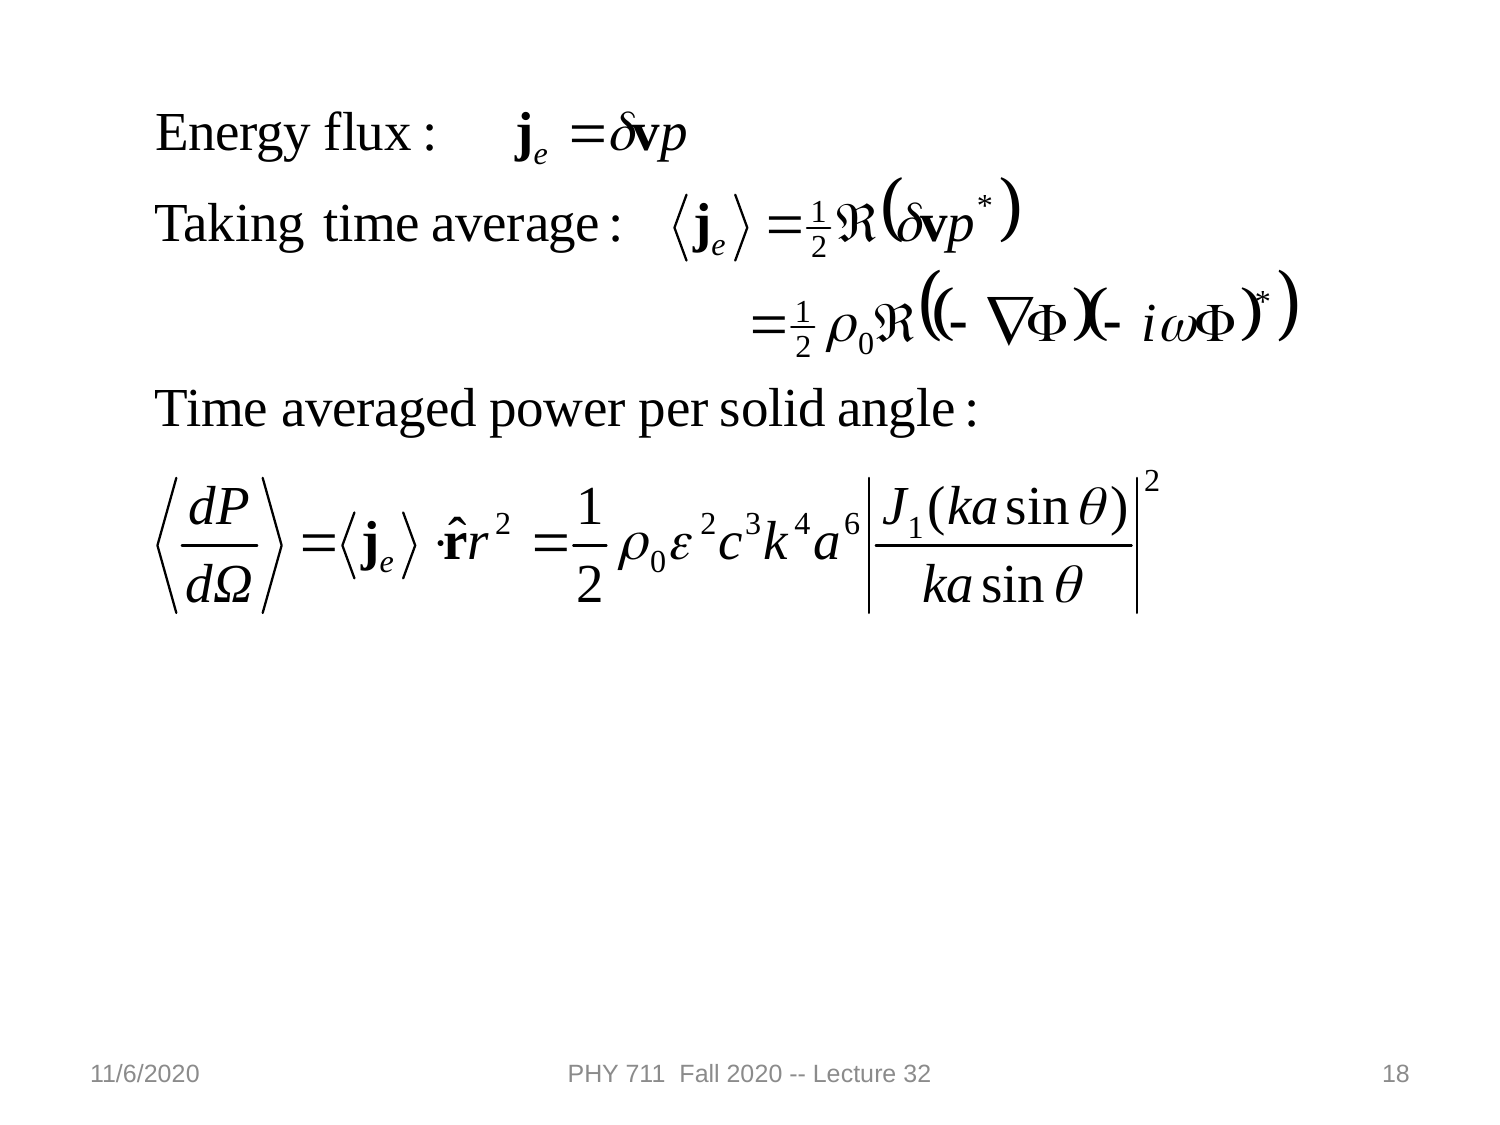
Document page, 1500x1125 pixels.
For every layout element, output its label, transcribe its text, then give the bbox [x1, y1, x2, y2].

footer PHY 711 Fall 2020 -- Lecture 32 [512, 1042, 988, 1103]
slide_number 18 [1074, 1042, 1425, 1103]
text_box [146, 98, 1313, 626]
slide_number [75, 1042, 425, 1103]
